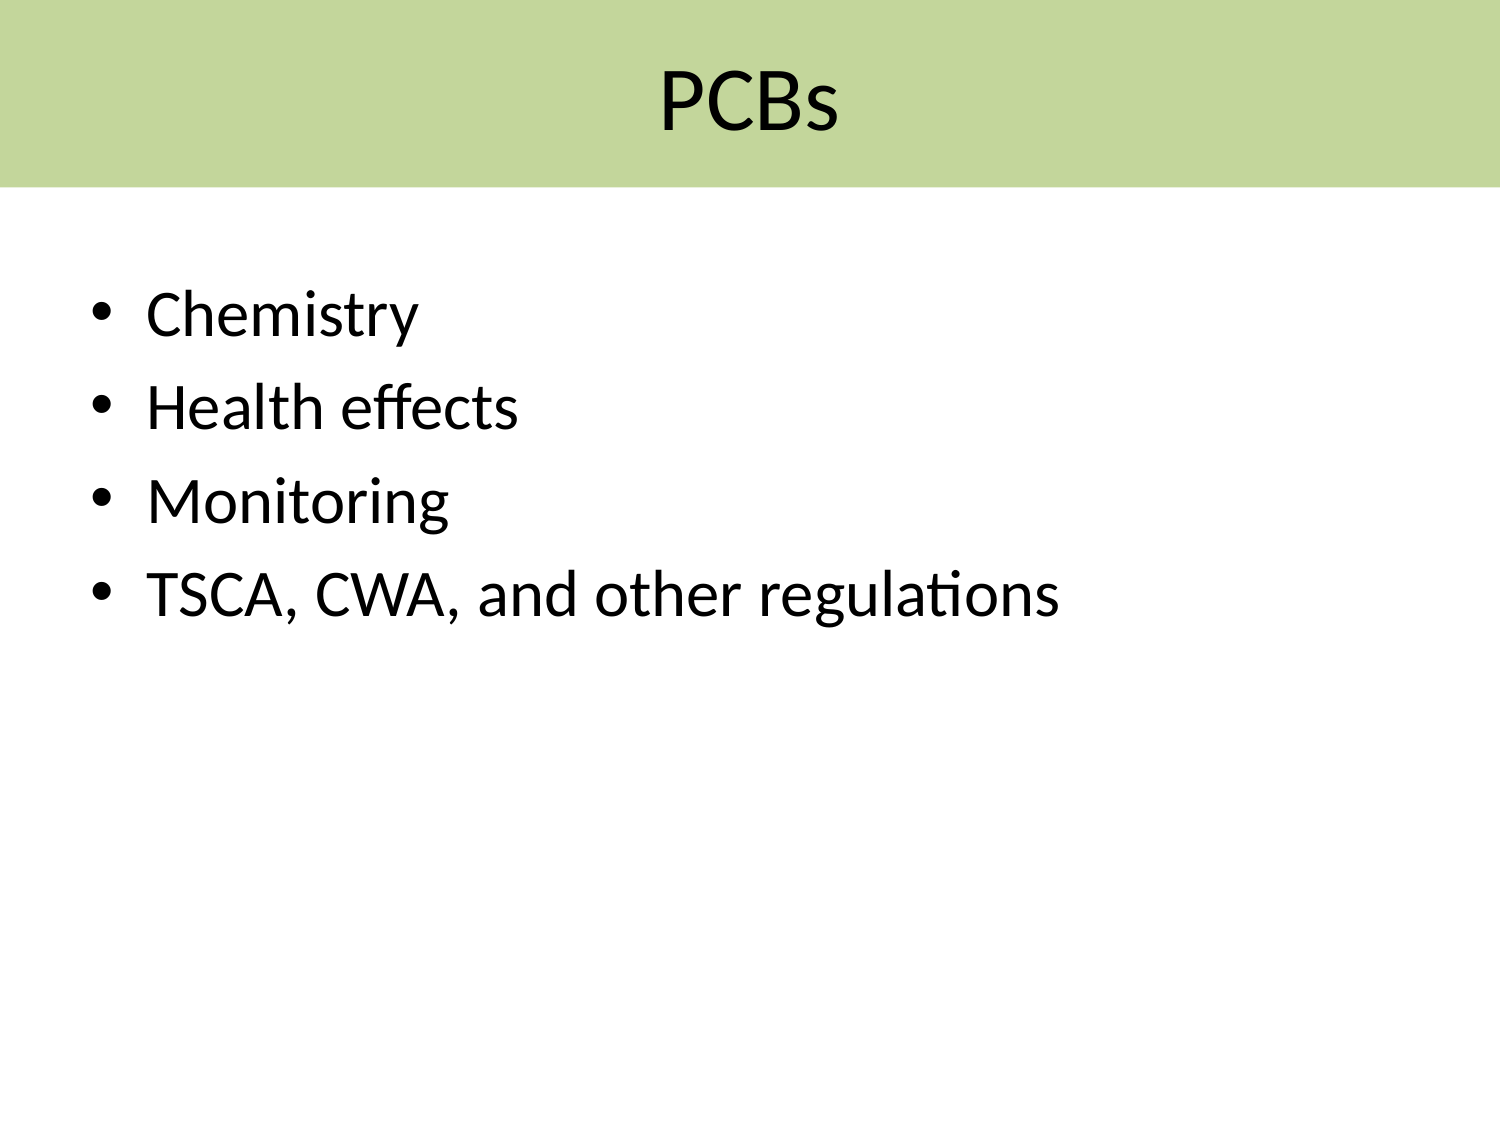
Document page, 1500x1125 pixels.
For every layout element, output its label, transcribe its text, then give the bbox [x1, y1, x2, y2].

title PCBs [0, 0, 1500, 188]
list Chemistry Health effects Monitoring TSCA, CWA, and other regulations [75, 262, 1425, 1005]
